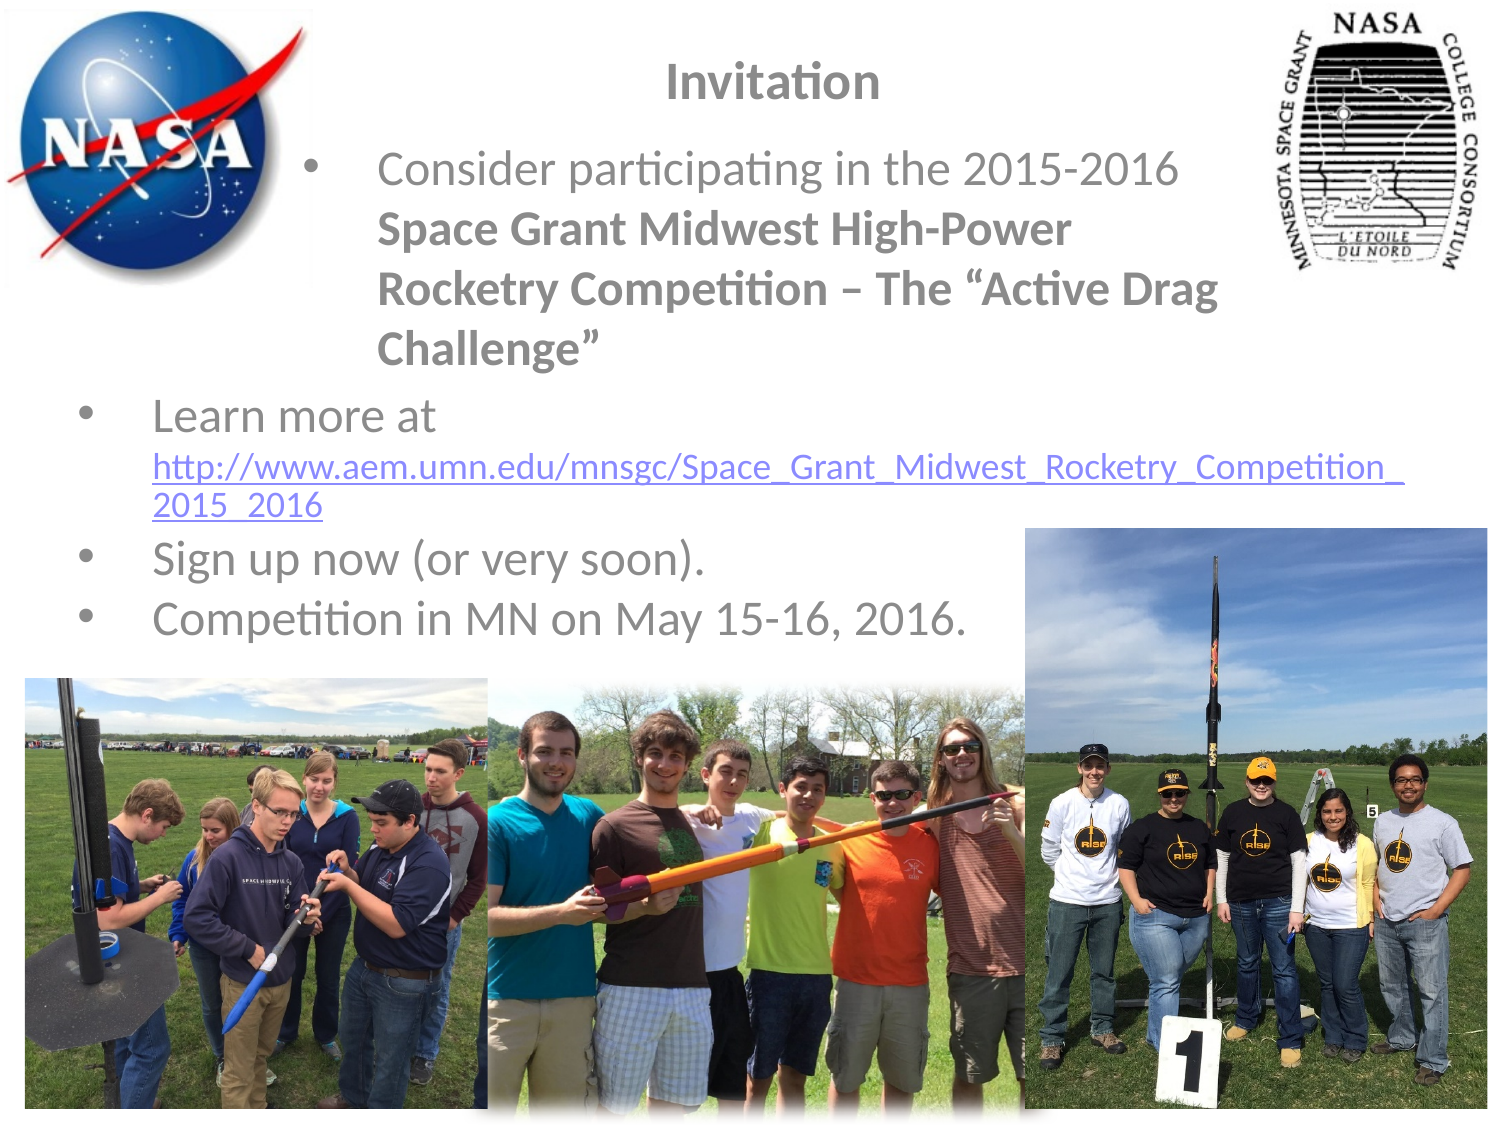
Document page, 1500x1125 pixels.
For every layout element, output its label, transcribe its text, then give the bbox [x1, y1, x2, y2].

subtitle Invitation Consider participating in the 2015-2016 Space Grant Midwest High-Power Rocketry Competition – The “Active Drag Challenge” [287, 37, 1260, 375]
picture [4, 9, 314, 288]
picture [24, 528, 1488, 1125]
text_box Learn more at http://www.aem.umn.edu/mnsgc/Space_Grant_Midwest_Rocketry_Competition_2015_2016 Sign up now (or very soon). Competition in MN on May 15-16, 2016. [62, 375, 1425, 677]
picture [1258, 2, 1500, 288]
